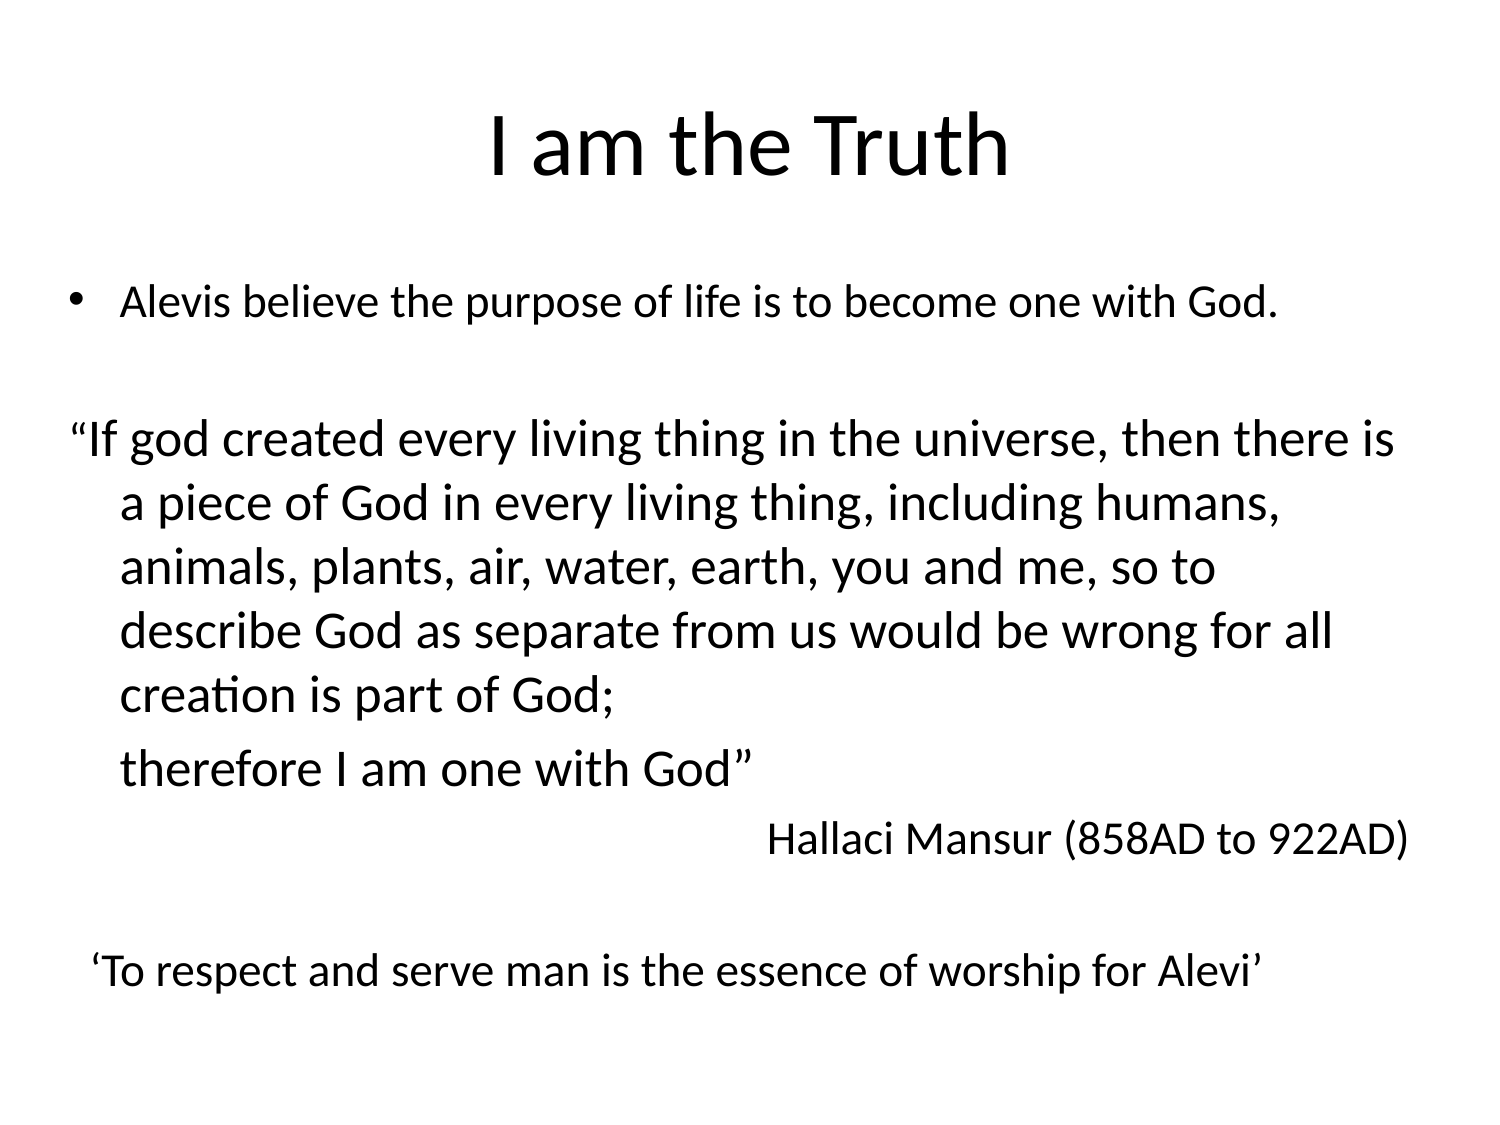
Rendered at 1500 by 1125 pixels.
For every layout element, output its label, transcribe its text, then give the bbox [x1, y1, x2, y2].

list Alevis believe the purpose of life is to become one with God. “If god created every living thing in the universe, then there is a piece of God in every living thing, including humans, animals, plants, air, water, earth, you and me, so to describe God as separate from us would be wrong for all creation is part of God; therefore I am one with God” Hallaci Mansur (858AD to 922AD) ‘To respect and serve man is the essence of worship for Alevi’ [53, 262, 1425, 1005]
title I am the Truth [75, 45, 1425, 233]
